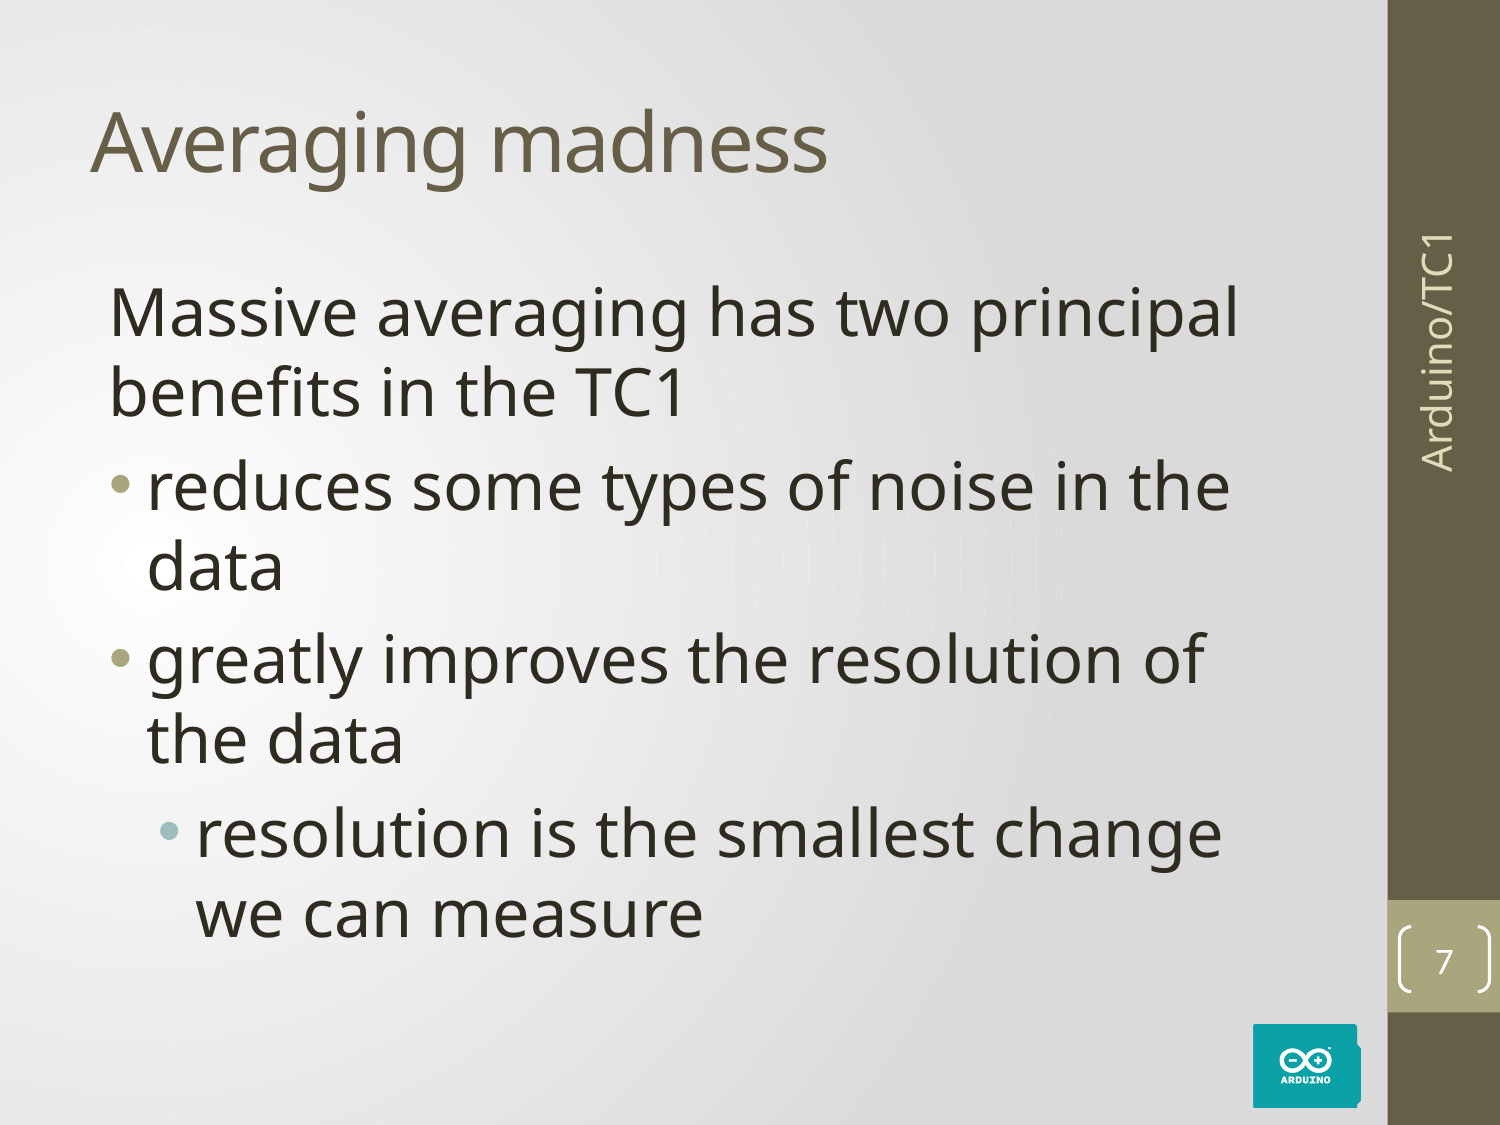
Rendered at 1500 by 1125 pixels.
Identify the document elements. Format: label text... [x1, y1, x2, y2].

footer Arduino/TC1 [1408, 212, 1469, 889]
picture [1252, 1024, 1361, 1109]
title Averaging madness [75, 45, 1325, 233]
slide_number 7 [1397, 925, 1492, 994]
list Massive averaging has two principal benefits in the TC1 reduces some types of noise in the data greatly improves the resolution of the data resolution is the smallest change we can measure [75, 262, 1325, 1050]
